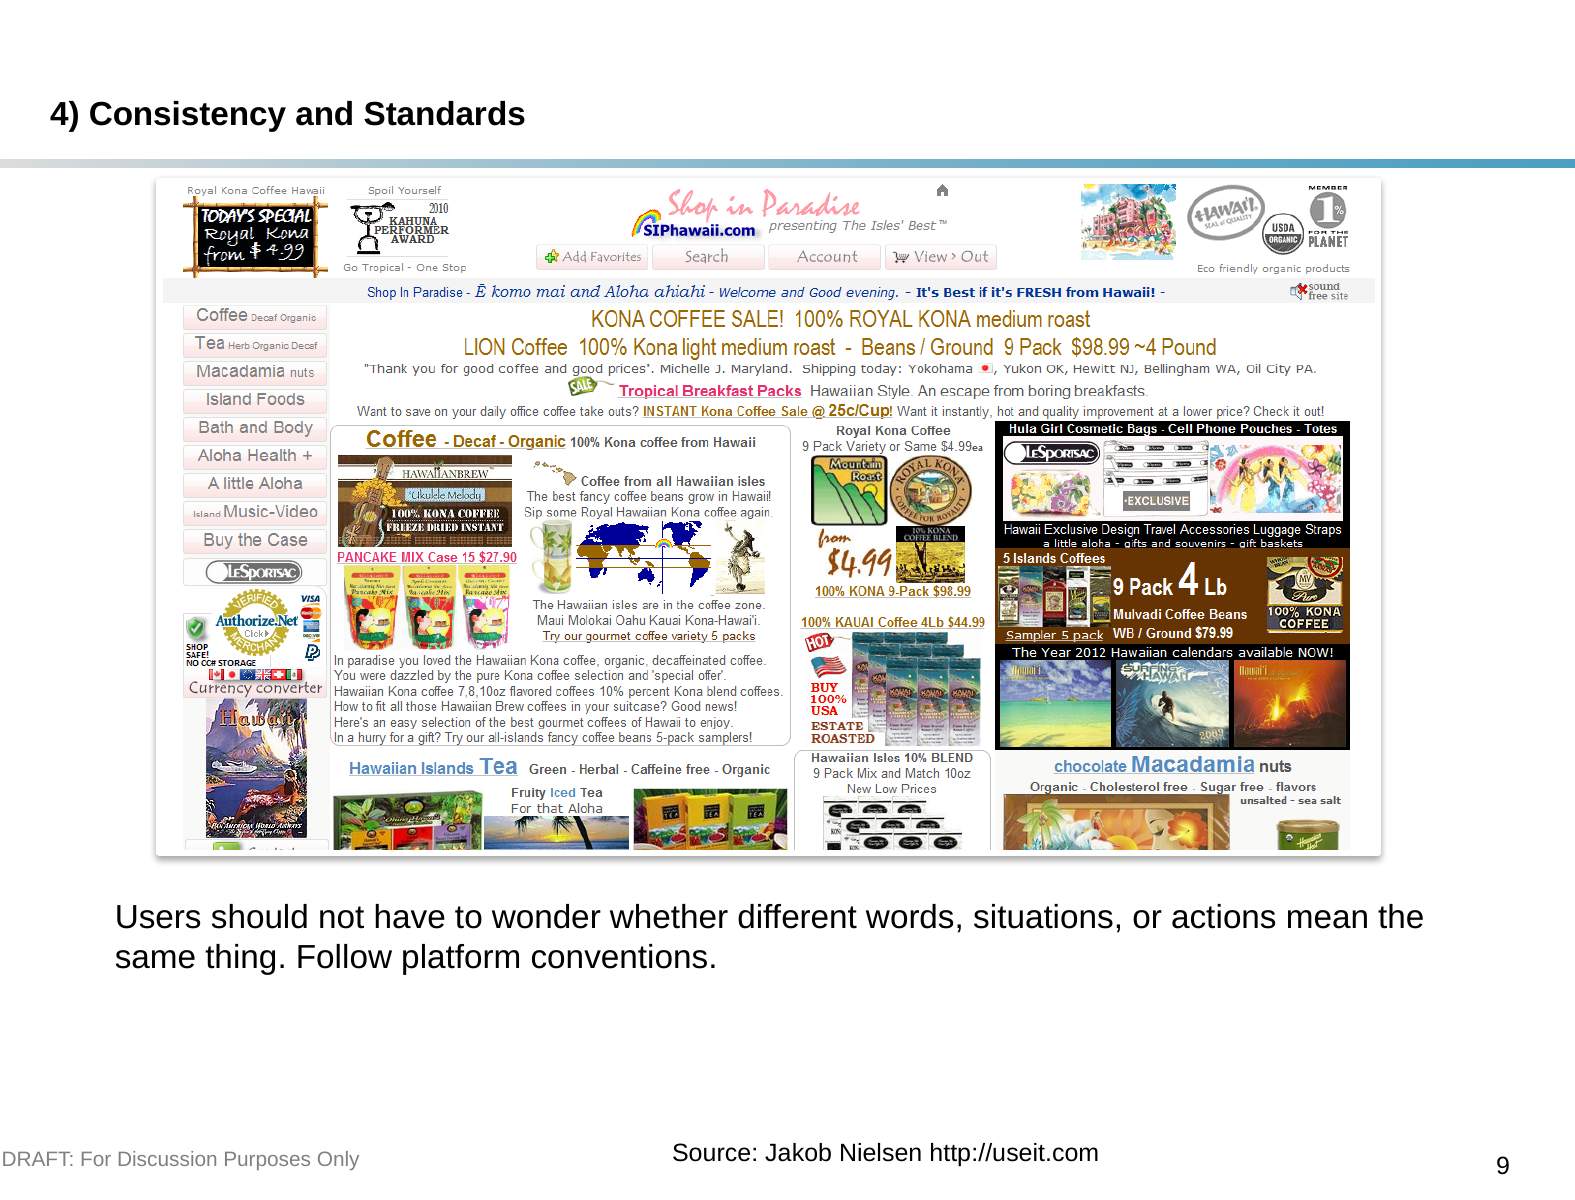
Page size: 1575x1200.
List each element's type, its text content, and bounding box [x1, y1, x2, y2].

title 4) Consistency and Standards [34, 49, 1526, 176]
text_box Users should not have to wonder whether different words, situations, or actions mean the same thing. Follow platform conventions. [99, 887, 1475, 982]
text_box DRAFT: For Discussion Purposes Only [0, 1137, 488, 1179]
picture [162, 183, 1376, 851]
text_box Source: Jakob Nielsen http://useit.com [657, 1128, 1158, 1174]
slide_number 9 [1157, 1141, 1526, 1200]
